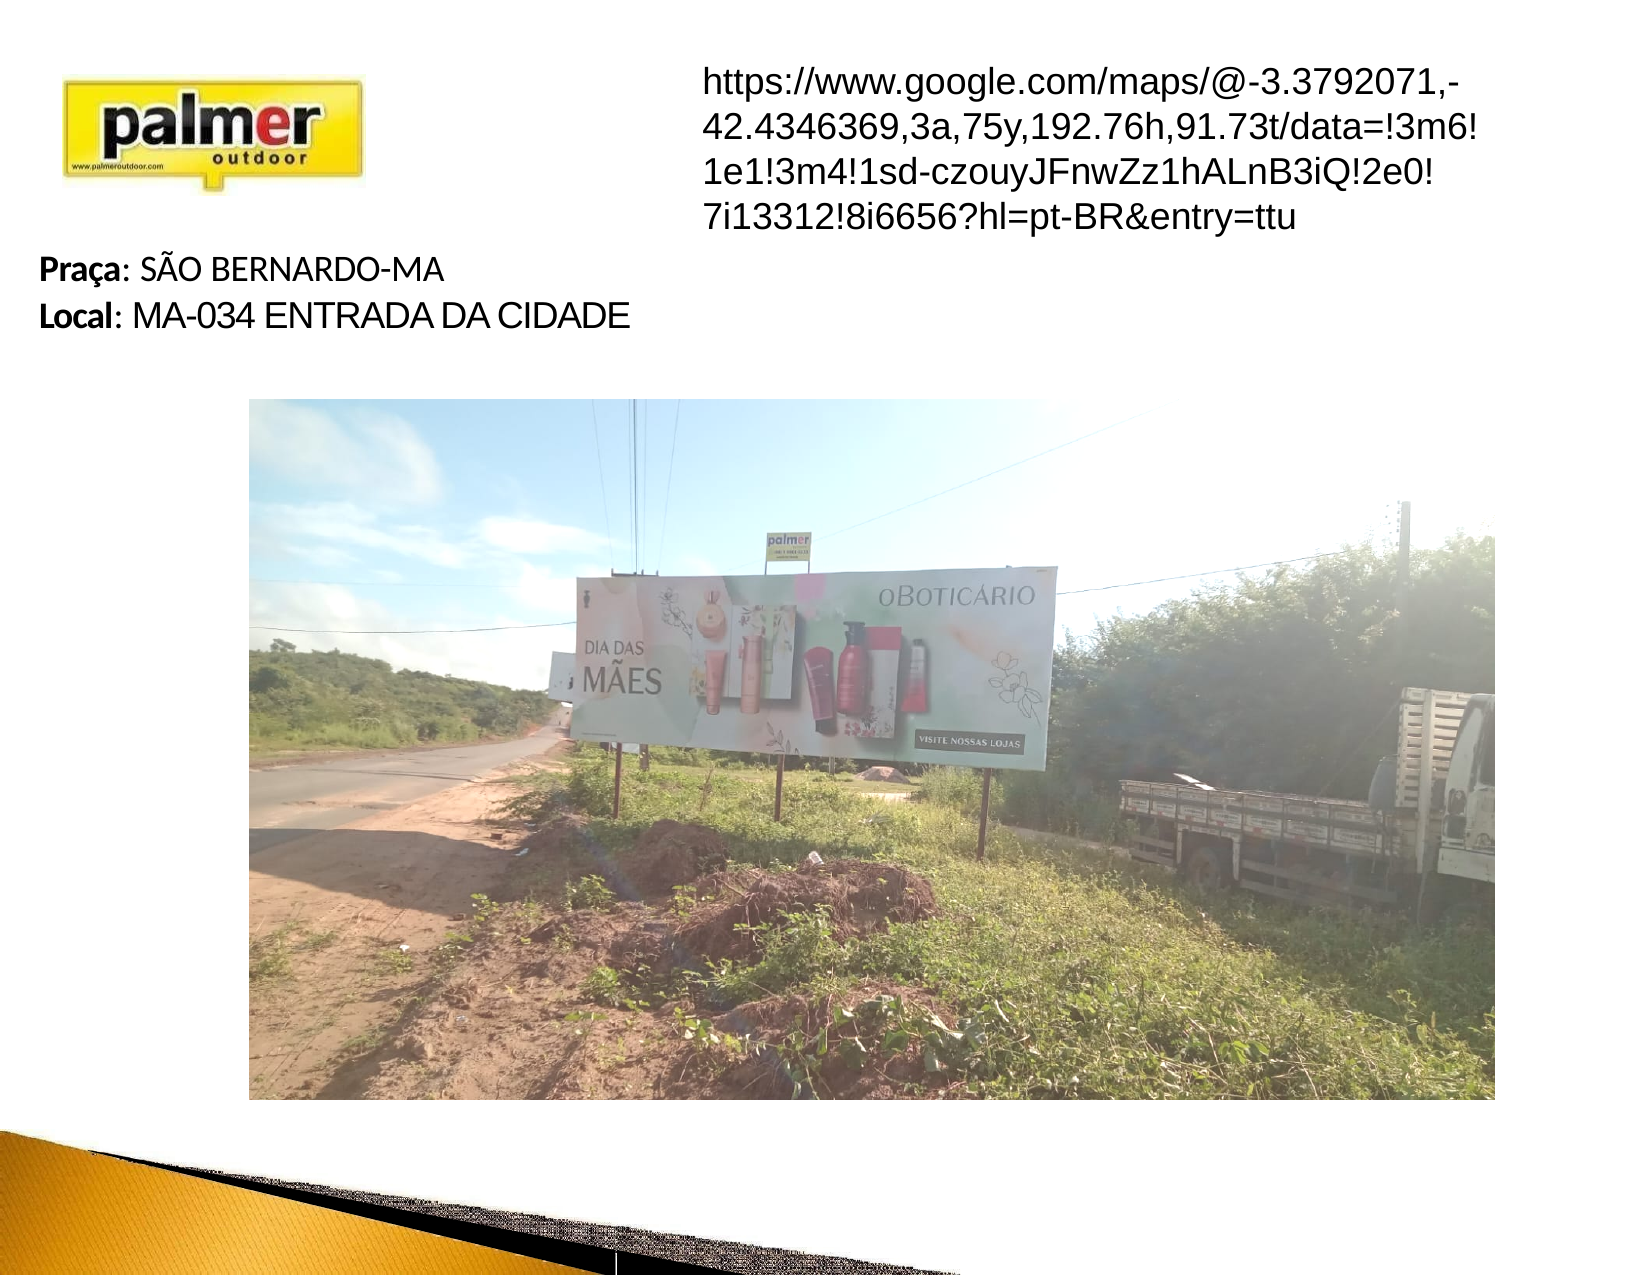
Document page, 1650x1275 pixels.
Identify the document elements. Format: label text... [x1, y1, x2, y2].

picture [0, 1129, 961, 1275]
text_box Praça: SÃO BERNARDO-MA Local: MA-034 ENTRADA DA CIDADE [37, 241, 788, 336]
text_box https://www.google.com/maps/@-3.3792071,-42.4346369,3a,75y,192.76h,91.73t/data=!3m6!1e1!3m4!1sd-czouyJFnwZz1hALnB3iQ!2e0!7i13312!8i6656?hl=pt-BR&entry=ttu [687, 49, 1513, 245]
picture [62, 74, 366, 196]
picture [249, 399, 1495, 1101]
